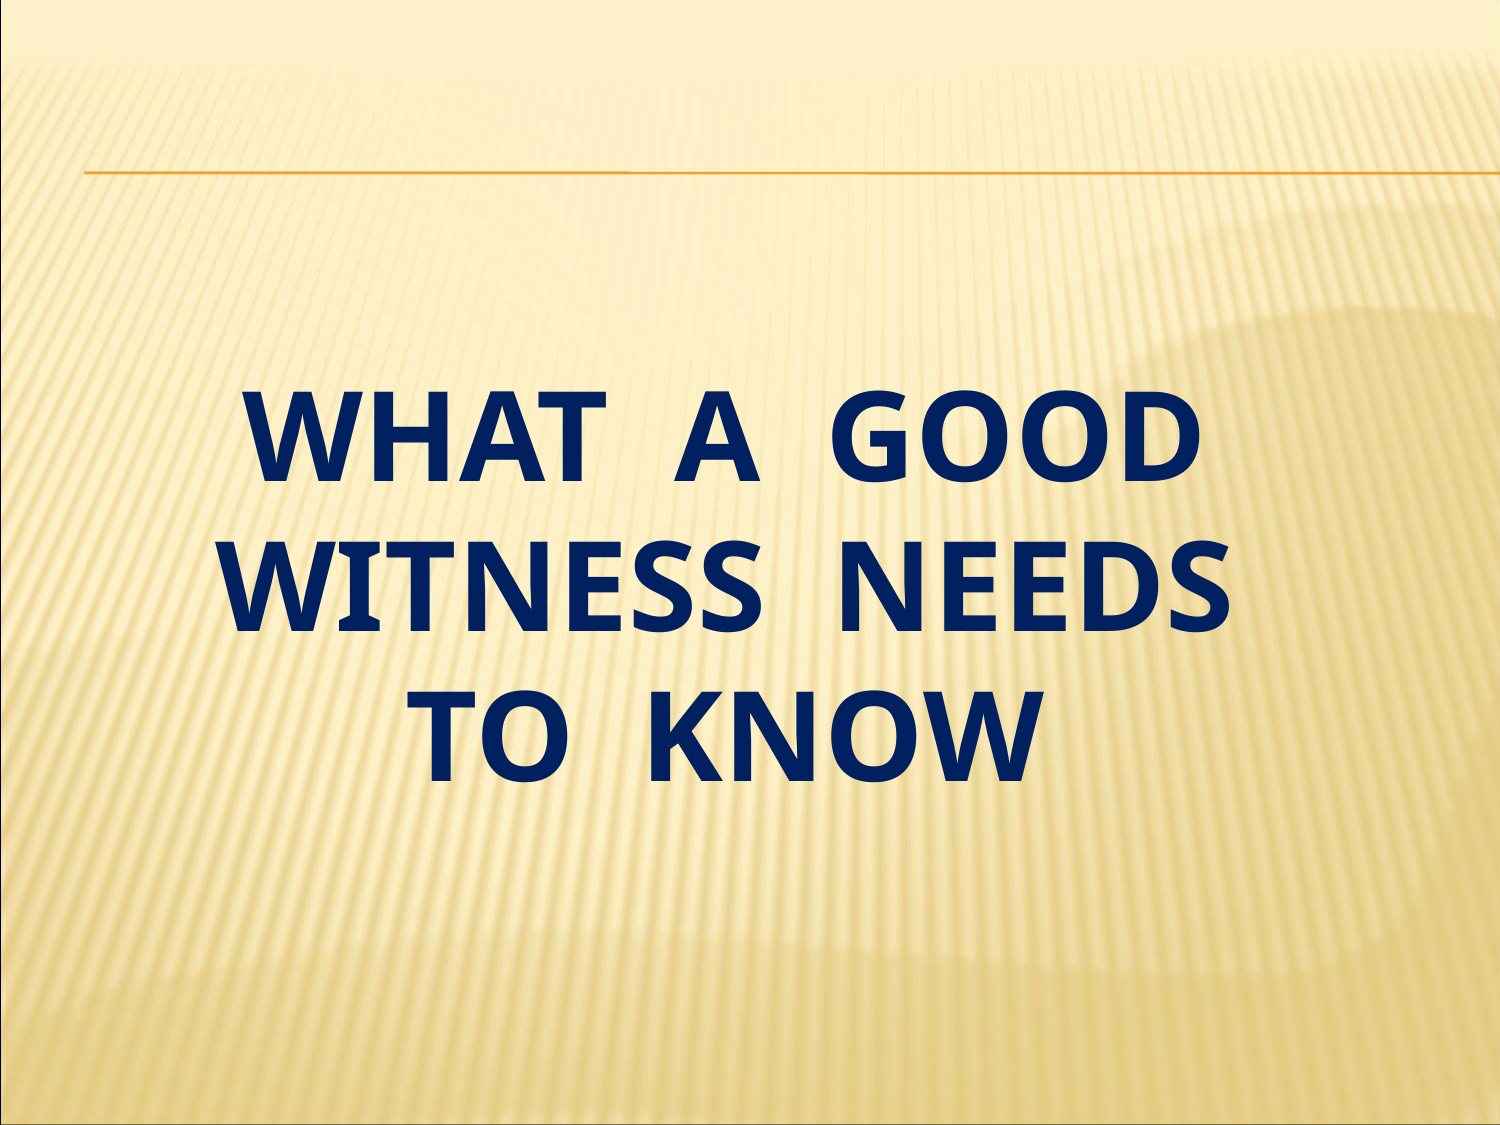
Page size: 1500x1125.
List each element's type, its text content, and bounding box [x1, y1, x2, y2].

title what a good witness needs to know [87, 187, 1363, 975]
picture [0, 0, 1500, 1125]
